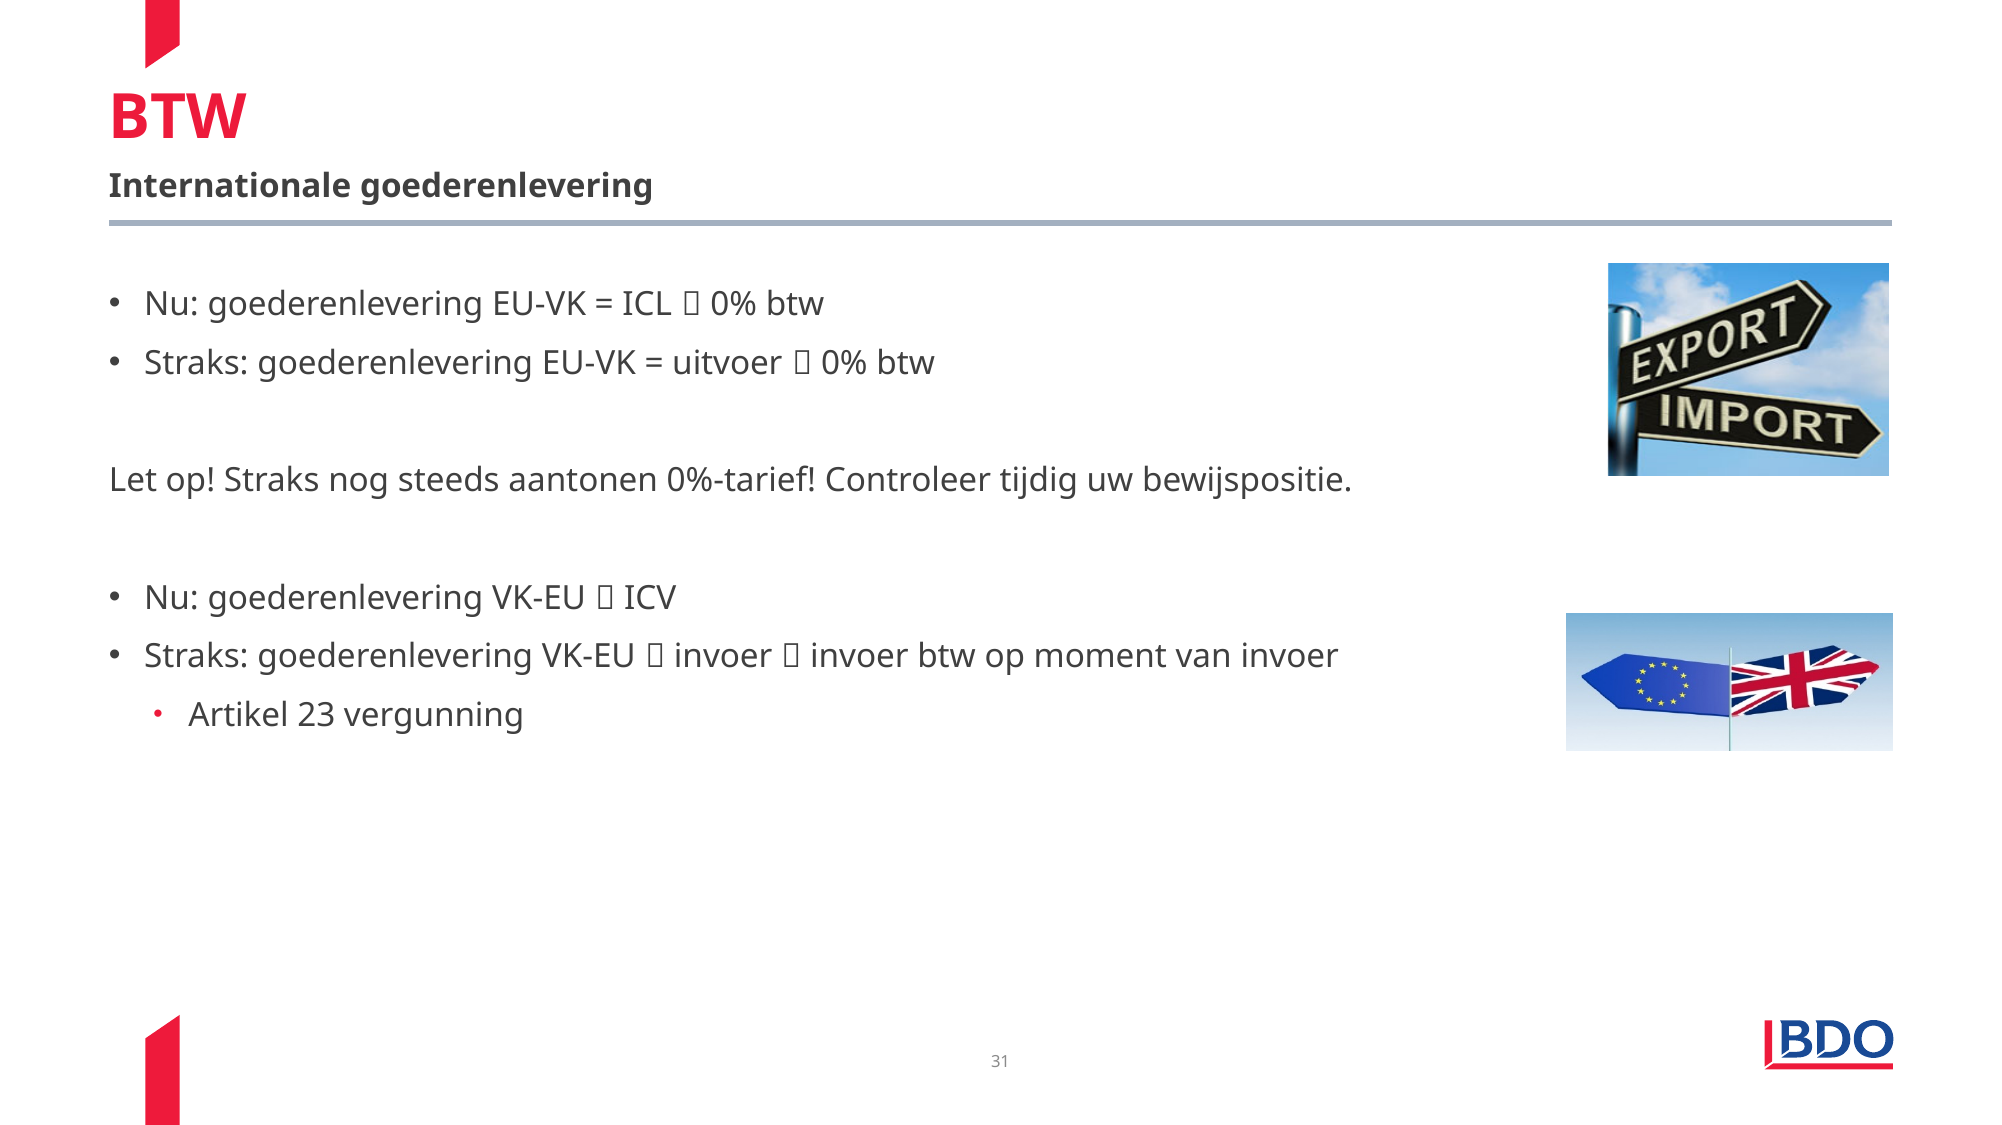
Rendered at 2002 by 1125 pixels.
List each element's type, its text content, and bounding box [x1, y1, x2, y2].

title BTW [108, 76, 1893, 164]
picture [1565, 613, 1893, 751]
picture [1606, 262, 1889, 476]
list Nu: goederenlevering EU-VK = ICL  0% btw Straks: goederenlevering EU-VK = uitvoer  0% btw Let op! Straks nog steeds aantonen 0%-tarief! Controleer tijdig uw bewijspositie. Nu: goederenlevering VK-EU  ICV Straks: goederenlevering VK-EU  invoer  invoer btw op moment van invoer Artikel 23 vergunning [108, 282, 1893, 889]
list Internationale goederenlevering [108, 164, 1893, 217]
slide_number 31 [946, 1032, 1055, 1093]
